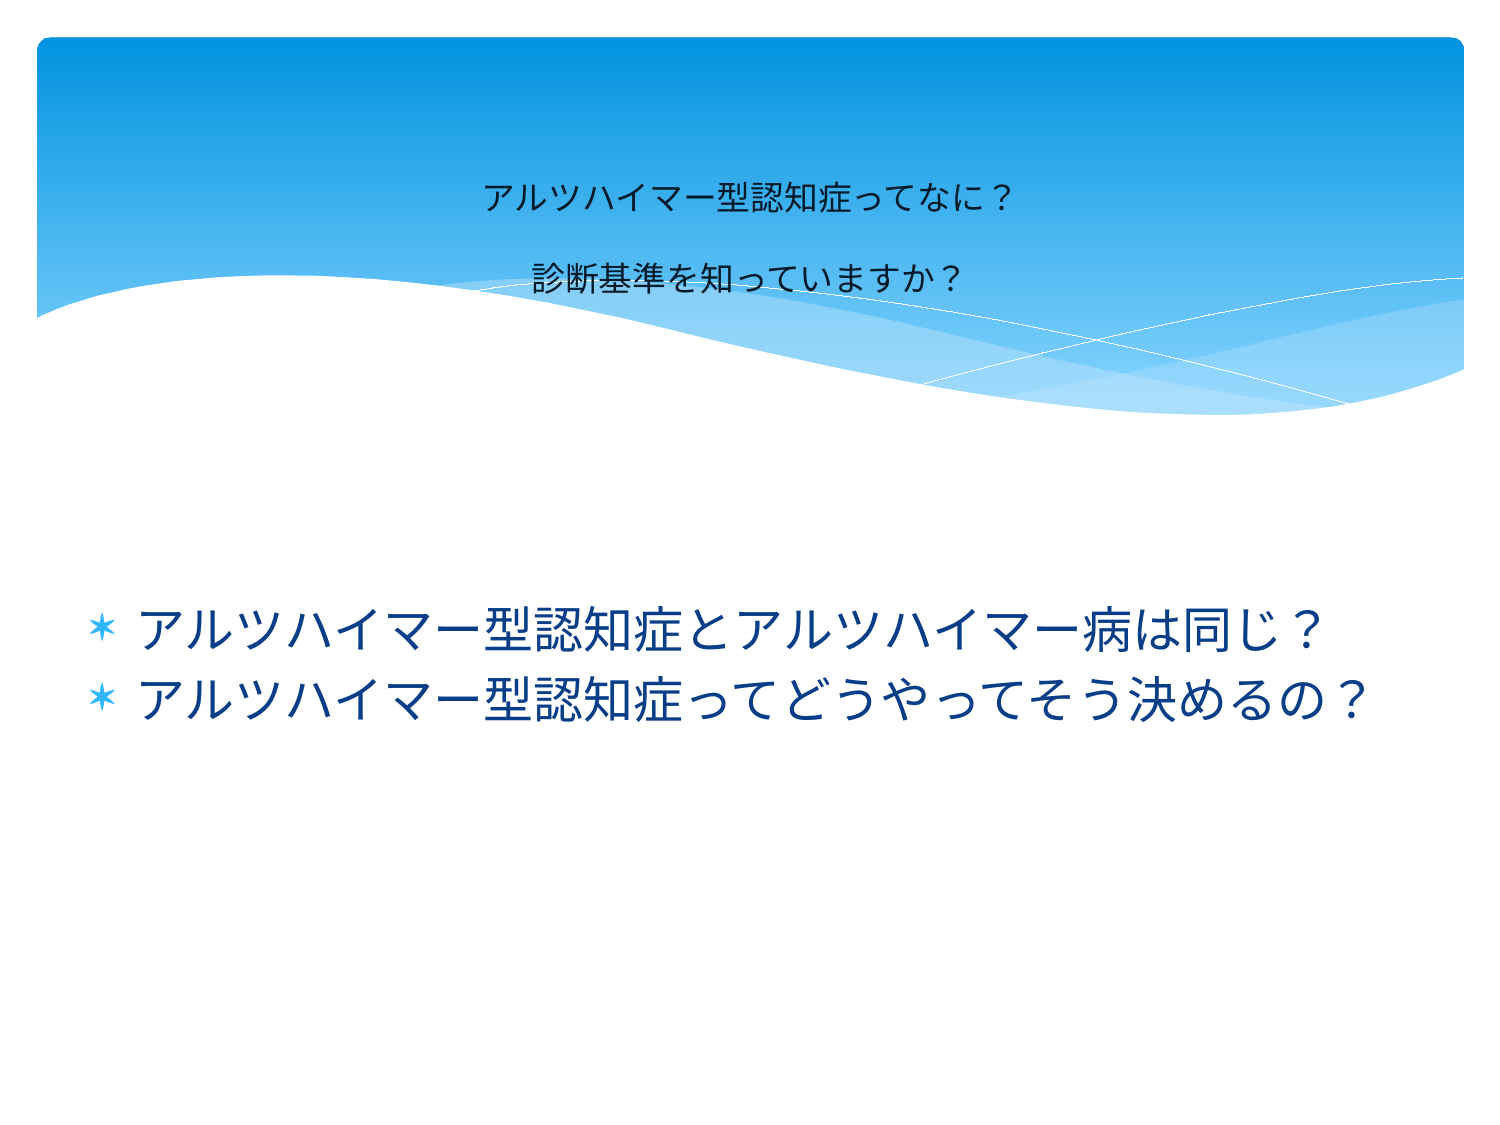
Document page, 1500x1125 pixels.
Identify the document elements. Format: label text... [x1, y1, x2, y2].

list アルツハイマー型認知症とアルツハイマー病は同じ？ アルツハイマー型認知症ってどうやってそう決めるの？ [75, 590, 1425, 836]
title アルツハイマー型認知症ってなに？ 診断基準を知っていますか？ [75, 168, 1425, 357]
